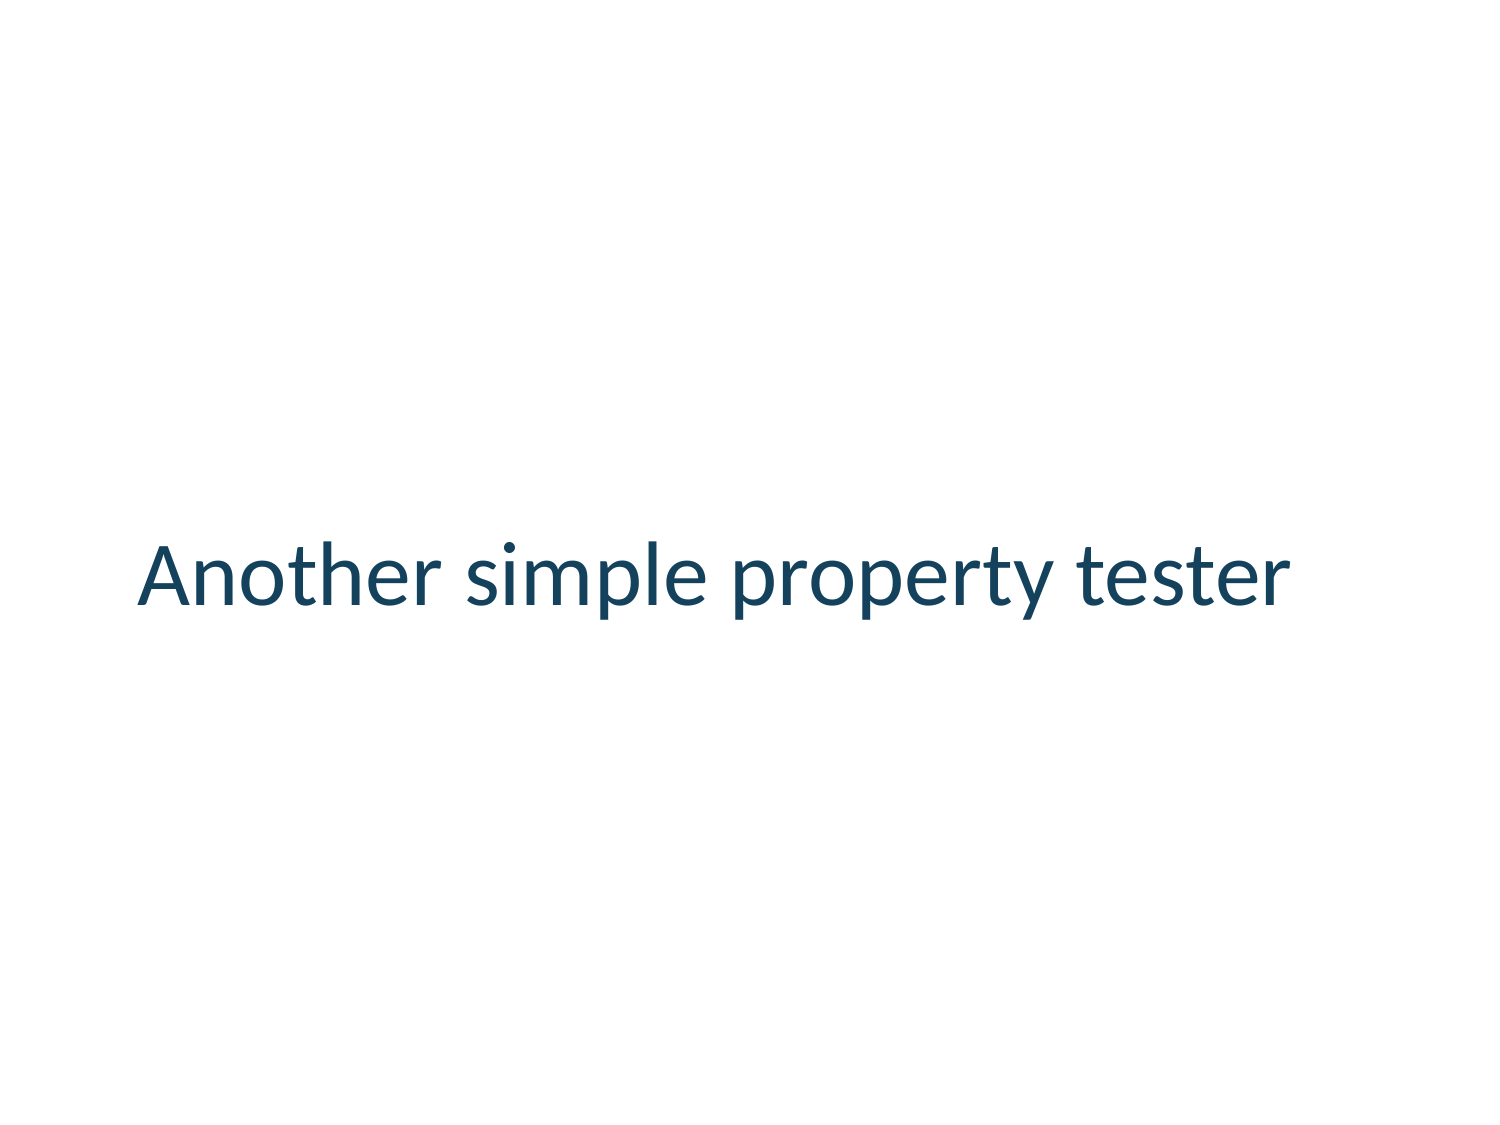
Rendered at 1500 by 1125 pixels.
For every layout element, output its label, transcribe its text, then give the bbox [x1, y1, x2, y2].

title Another simple property tester [41, 475, 1391, 663]
